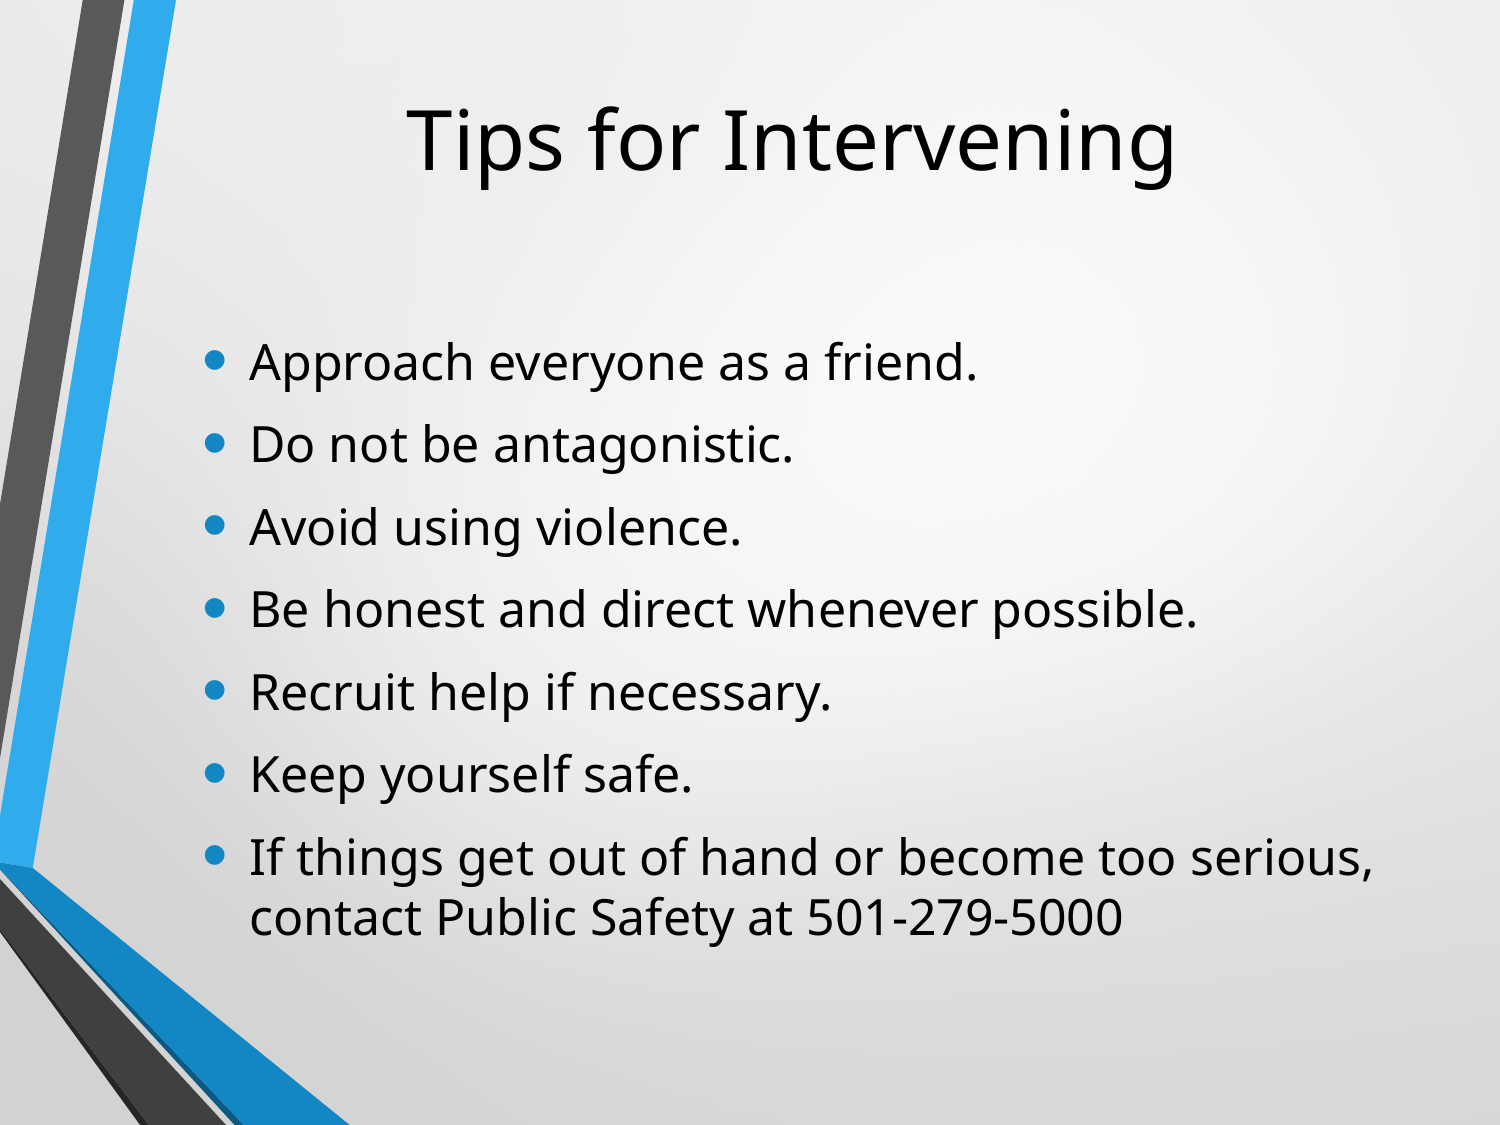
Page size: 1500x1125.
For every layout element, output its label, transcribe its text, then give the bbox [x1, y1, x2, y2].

list Approach everyone as a friend. Do not be antagonistic. Avoid using violence. Be honest and direct whenever possible. Recruit help if necessary. Keep yourself safe. If things get out of hand or become too serious, contact Public Safety at 501-279-5000 [187, 249, 1448, 1025]
title Tips for Intervening [161, 75, 1425, 200]
